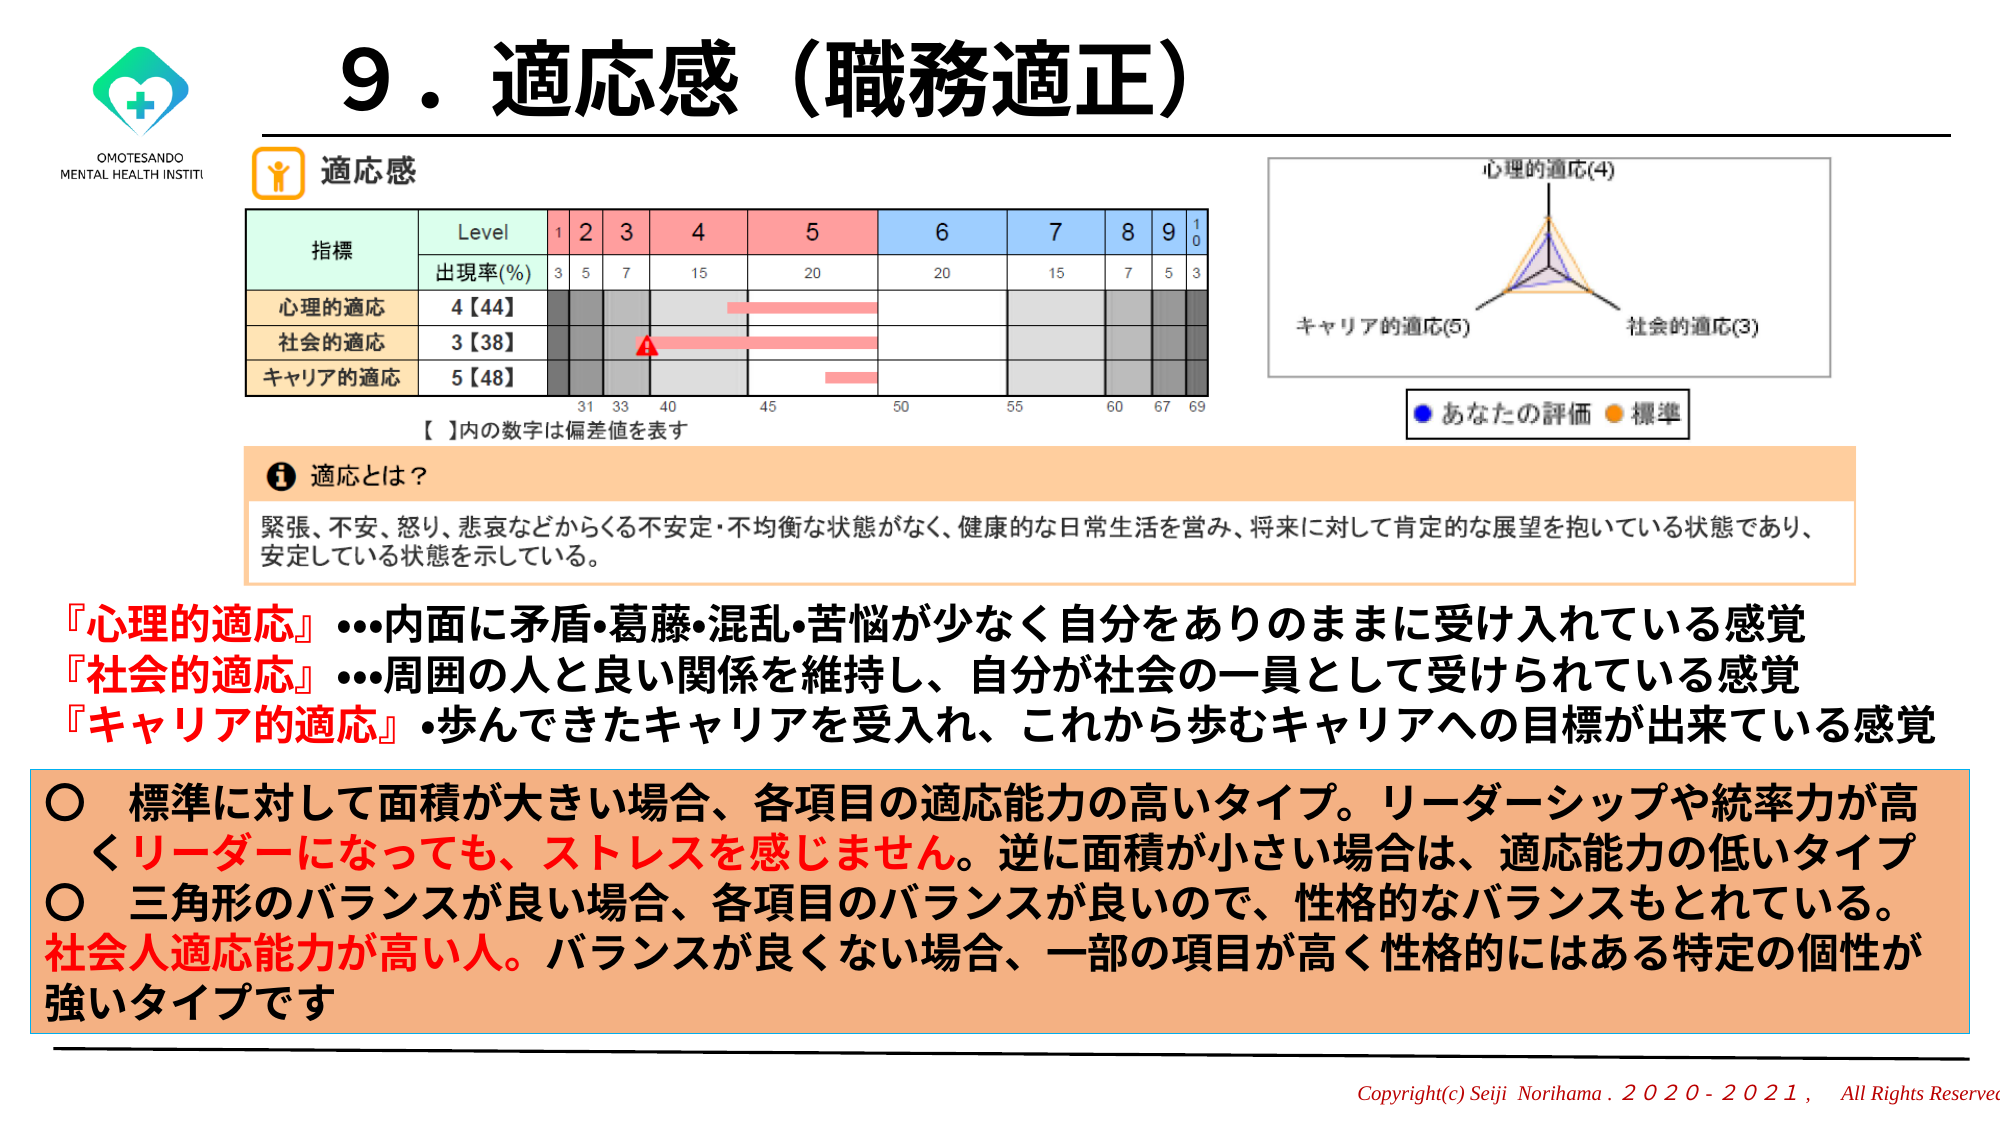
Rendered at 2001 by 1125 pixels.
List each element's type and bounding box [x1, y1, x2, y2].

text_box [1342, 1072, 2000, 1112]
text_box [53, 1048, 1970, 1060]
picture [18, 0, 1872, 611]
text_box [262, 19, 1952, 136]
text_box [30, 769, 1970, 1034]
text_box [29, 590, 1994, 756]
